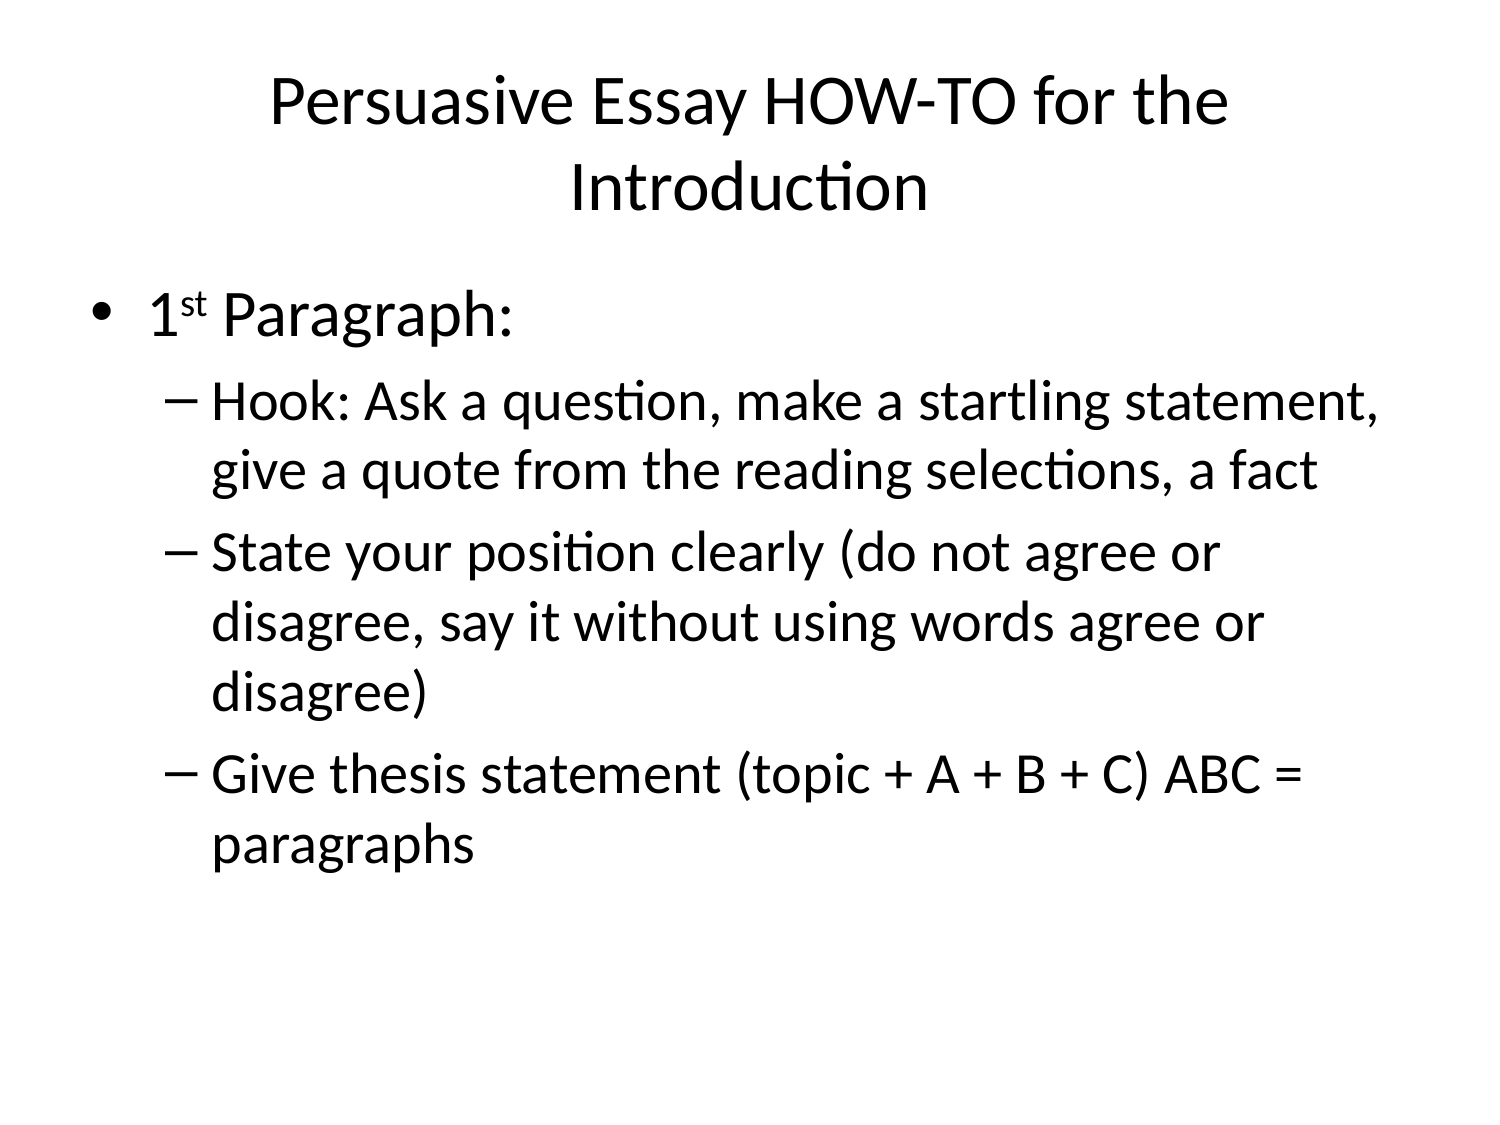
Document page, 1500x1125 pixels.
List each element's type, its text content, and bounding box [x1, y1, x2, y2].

list 1st Paragraph: Hook: Ask a question, make a startling statement, give a quote from the reading selections, a fact State your position clearly (do not agree or disagree, say it without using words agree or disagree) Give thesis statement (topic + A + B + C) ABC = paragraphs [75, 262, 1425, 1005]
title Persuasive Essay HOW-TO for the Introduction [75, 45, 1425, 233]
